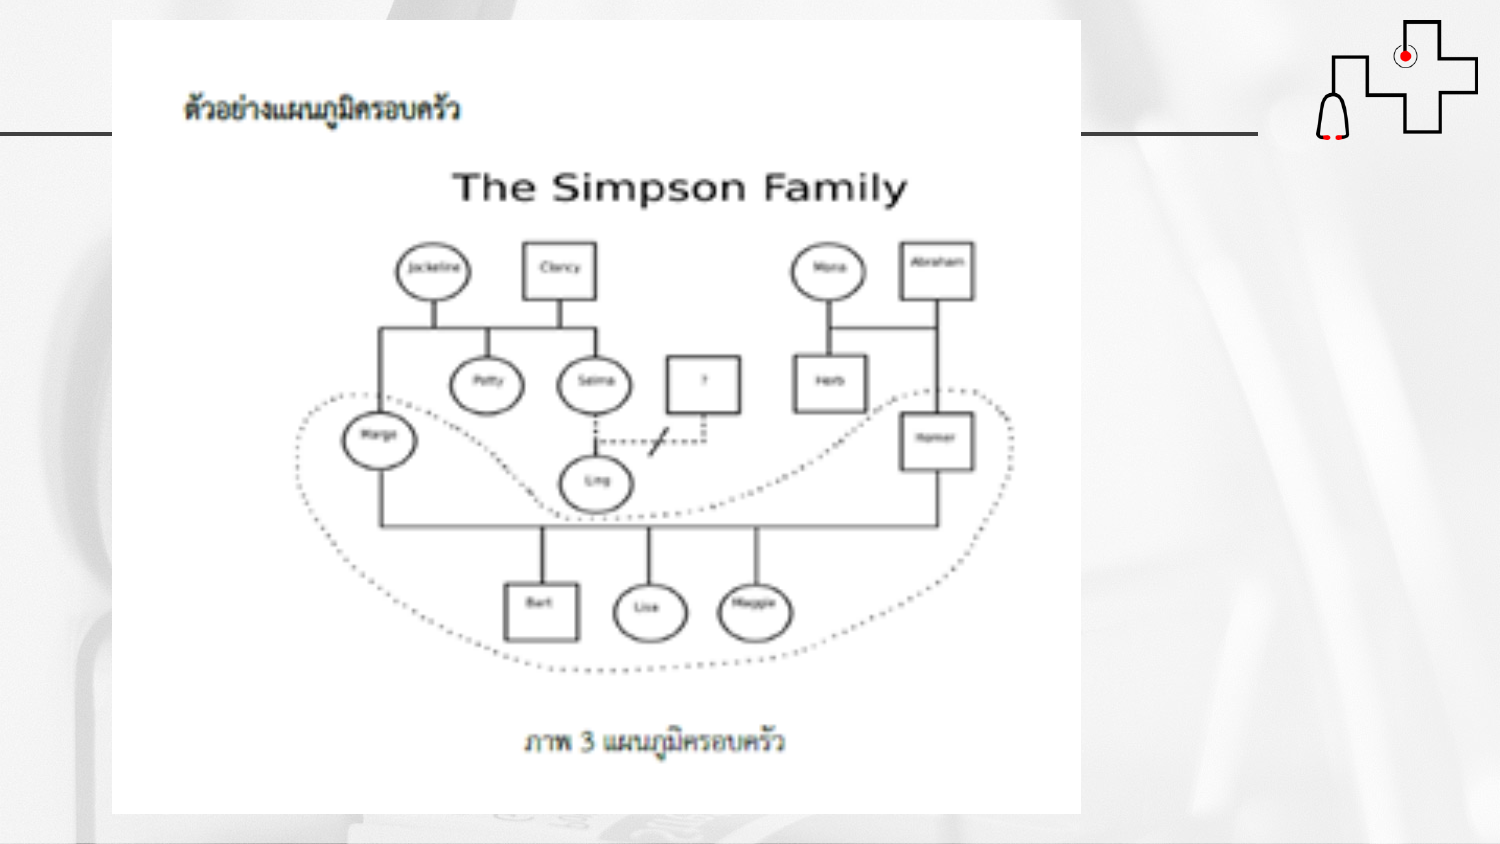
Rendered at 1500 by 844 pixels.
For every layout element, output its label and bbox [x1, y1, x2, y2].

picture [111, 19, 1081, 814]
picture [1316, 20, 1478, 140]
